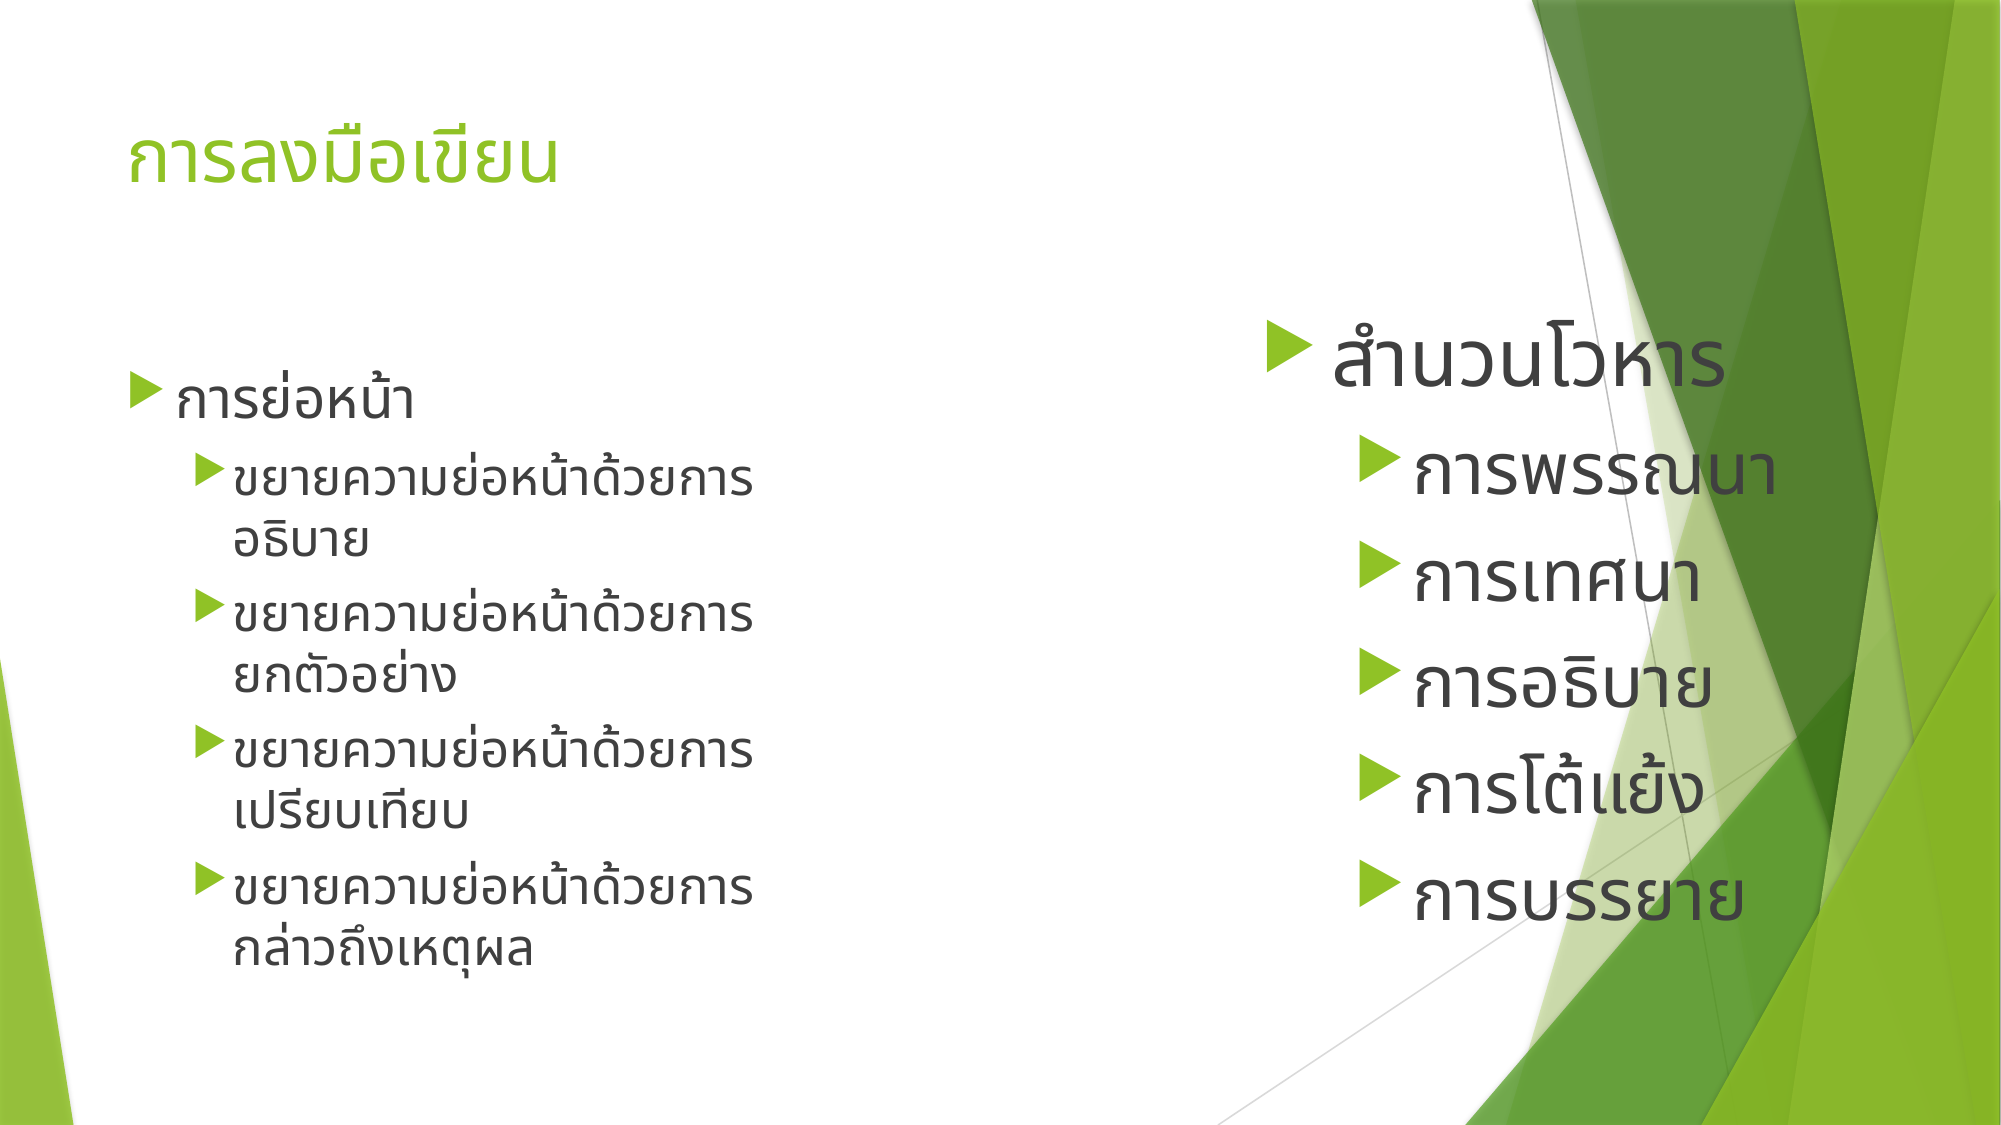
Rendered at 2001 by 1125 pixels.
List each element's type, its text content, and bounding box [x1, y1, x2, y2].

list สำนวนโวหาร การพรรณนา การเทศนา การอธิบาย การโต้แย้ง การบรรยาย [1246, 299, 1863, 1014]
list การย่อหน้า ขยายความย่อหน้าด้วยการอธิบาย ขยายความย่อหน้าด้วยการยกตัวอย่าง ขยายความย่อหน้าด้วยการเปรียบเทียบ ขยายความย่อหน้าด้วยการกล่าวถึงเหตุผล [111, 354, 798, 992]
title การลงมือเขียน [111, 99, 1522, 317]
